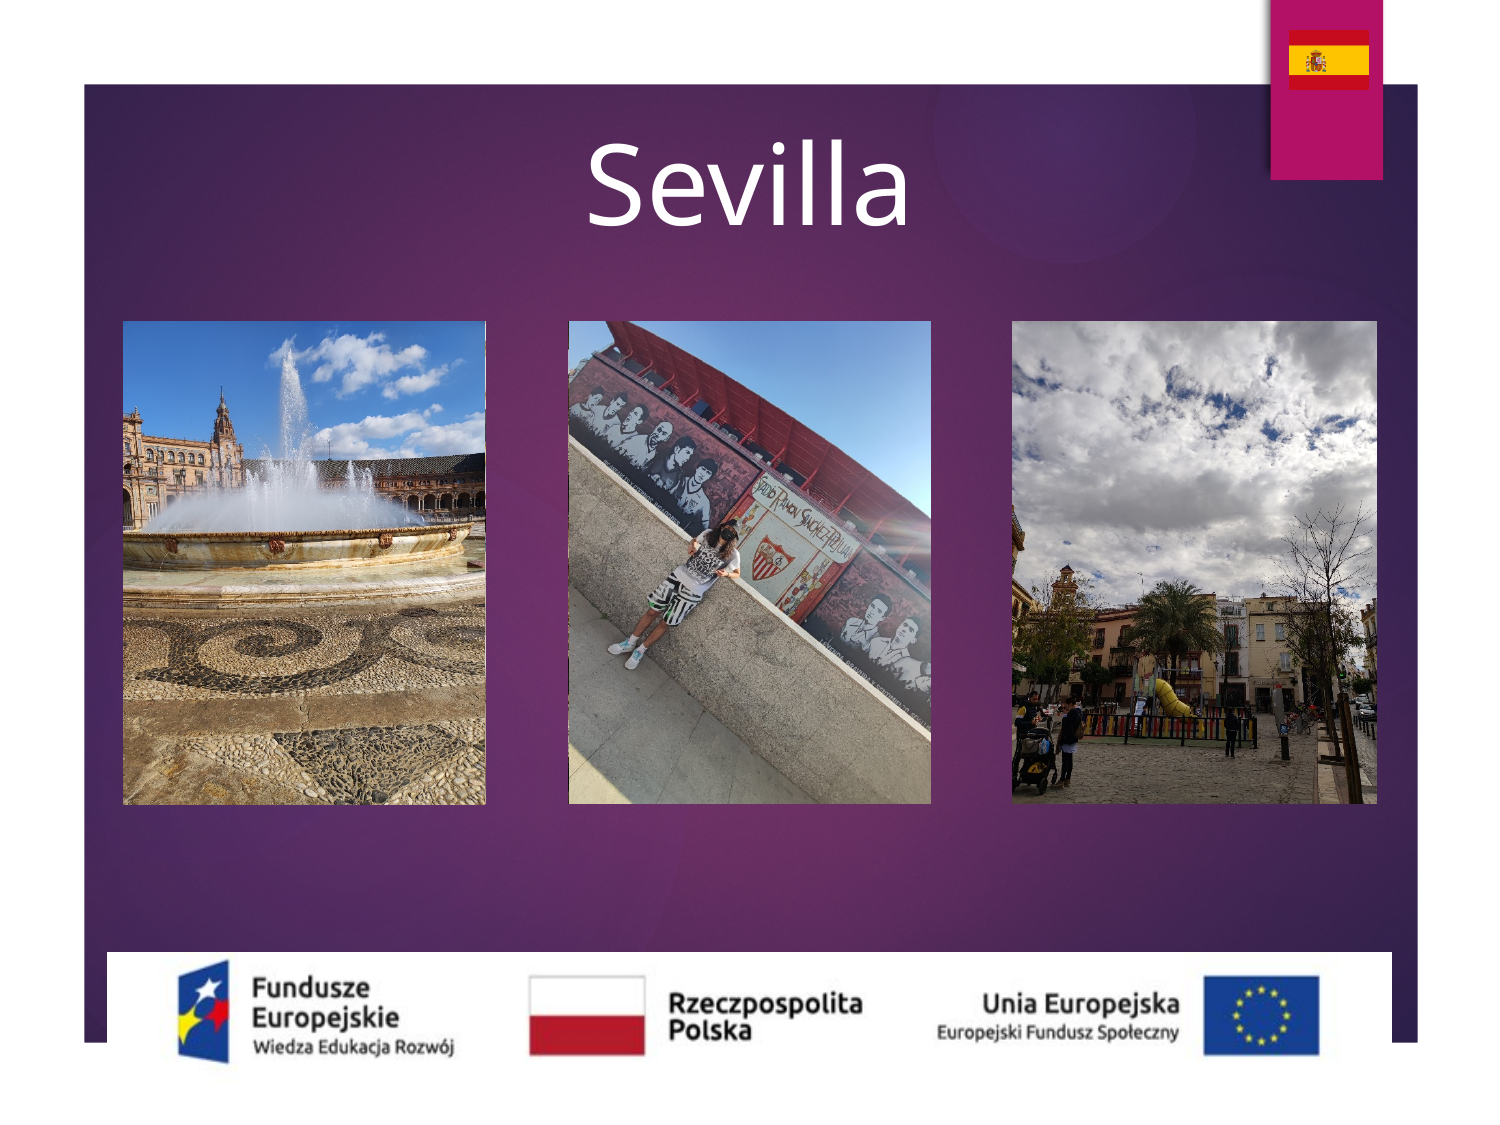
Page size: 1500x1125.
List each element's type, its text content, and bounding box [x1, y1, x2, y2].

picture [107, 952, 1392, 1084]
picture [568, 321, 932, 804]
title Sevilla [442, 0, 1058, 256]
picture [1289, 30, 1369, 91]
picture [122, 321, 486, 806]
picture [1012, 321, 1378, 804]
